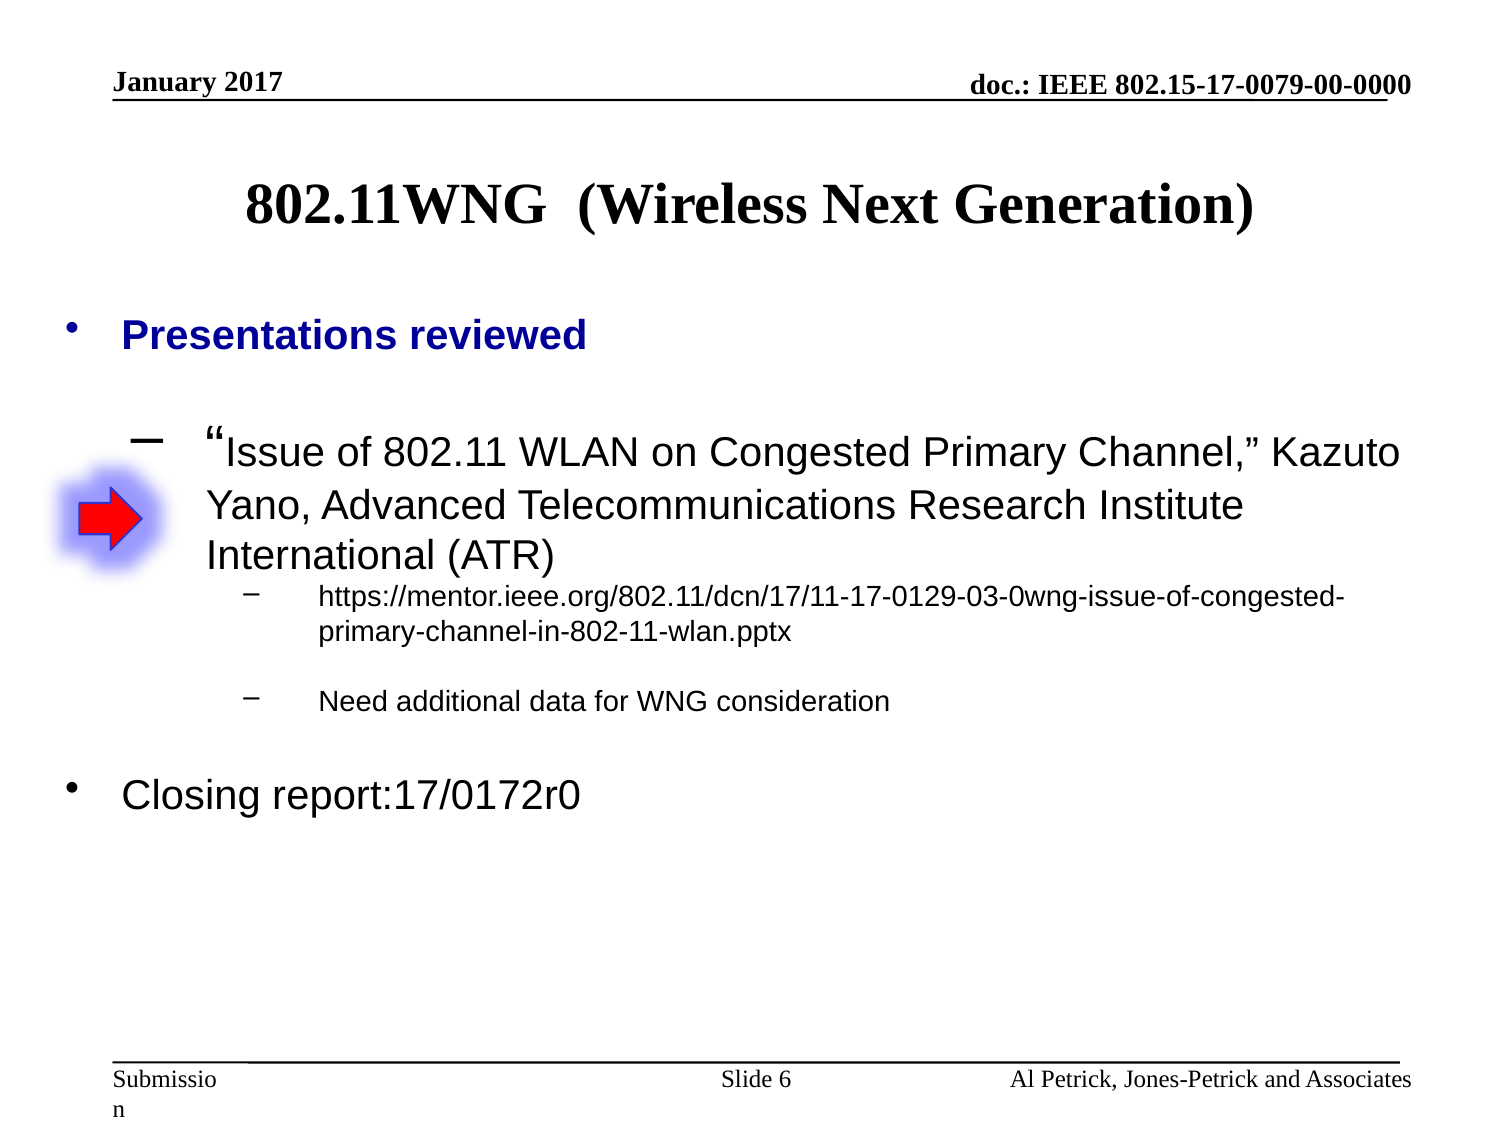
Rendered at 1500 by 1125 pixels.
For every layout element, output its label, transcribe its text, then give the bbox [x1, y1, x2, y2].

slide_number Slide 3 [57, 465, 164, 572]
title 802.11WNG (Wireless Next Generation) [112, 137, 1388, 263]
text_box [79, 487, 142, 550]
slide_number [112, 62, 375, 98]
slide_number Slide 6 [712, 1062, 800, 1093]
footer Al Petrick, Jones-Petrick and Associates [900, 1062, 1413, 1093]
text_box 802.11az NGP [60, 468, 162, 570]
list Presentations reviewed “Issue of 802.11 WLAN on Congested Primary Channel,” Kazuto Yano, Advanced Telecommunications Research Institute International (ATR) https://mentor.ieee.org/802.11/dcn/17/11-17-0129-03-0wng-issue-of-congested-primary-channel-in-802-11-wlan.pptx Need additional data for WNG consideration Closing report:17/0172r0 [50, 299, 1463, 775]
